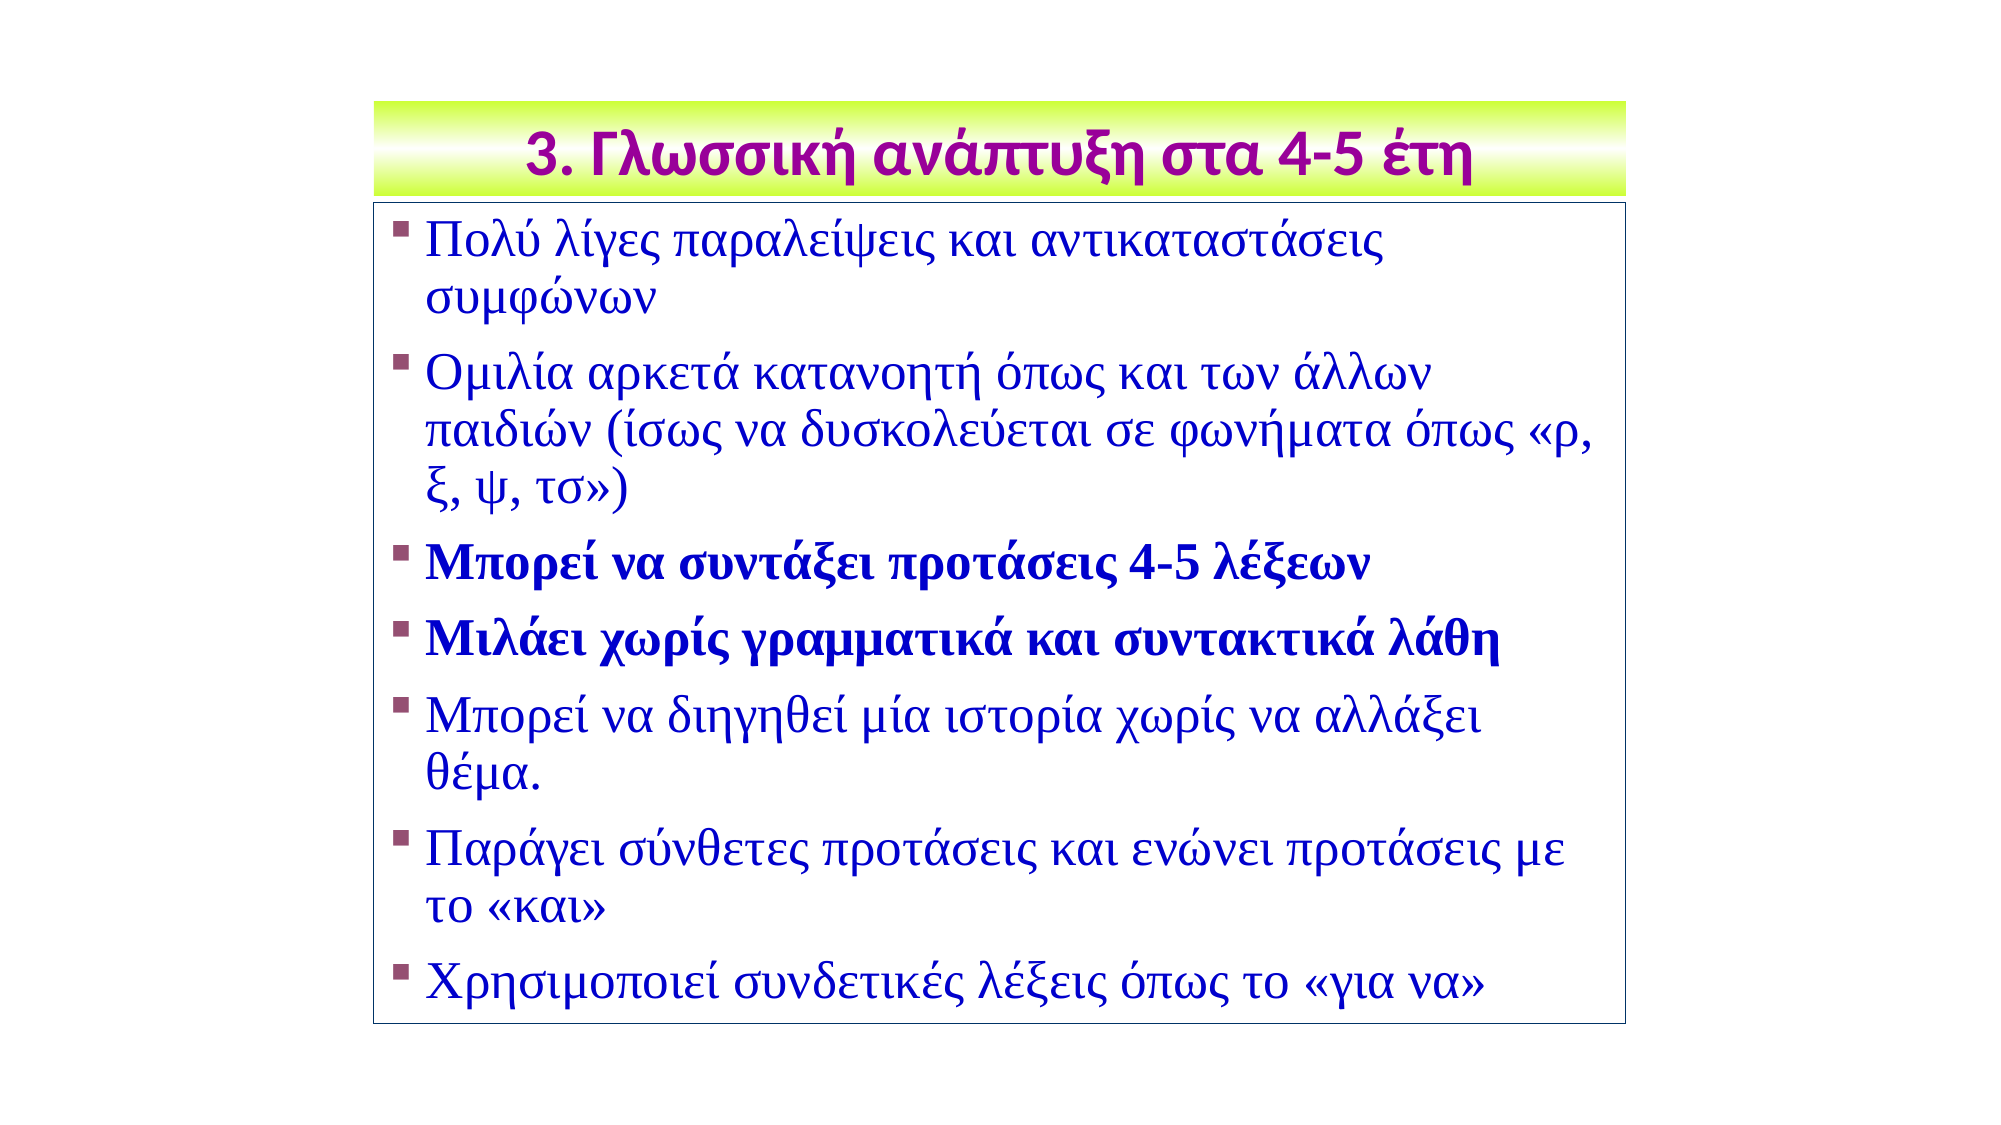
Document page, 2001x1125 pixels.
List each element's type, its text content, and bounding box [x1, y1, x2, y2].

list Πολύ λίγες παραλείψεις και αντικαταστάσεις συμφώνων Ομιλία αρκετά κατανοητή όπως και των άλλων παιδιών (ίσως να δυσκολεύεται σε φωνήματα όπως «ρ, ξ, ψ, τσ») Μπορεί να συντάξει προτάσεις 4-5 λέξεων Μιλάει χωρίς γραμματικά και συντακτικά λάθη Μπορεί να διηγηθεί μία ιστορία χωρίς να αλλάξει θέμα. Παράγει σύνθετες προτάσεις και ενώνει προτάσεις με το «και» Χρησιμοποιεί συνδετικές λέξεις όπως το «για να» [373, 202, 1626, 1024]
text_box 3. Γλωσσική ανάπτυξη στα 4-5 έτη [373, 101, 1626, 196]
